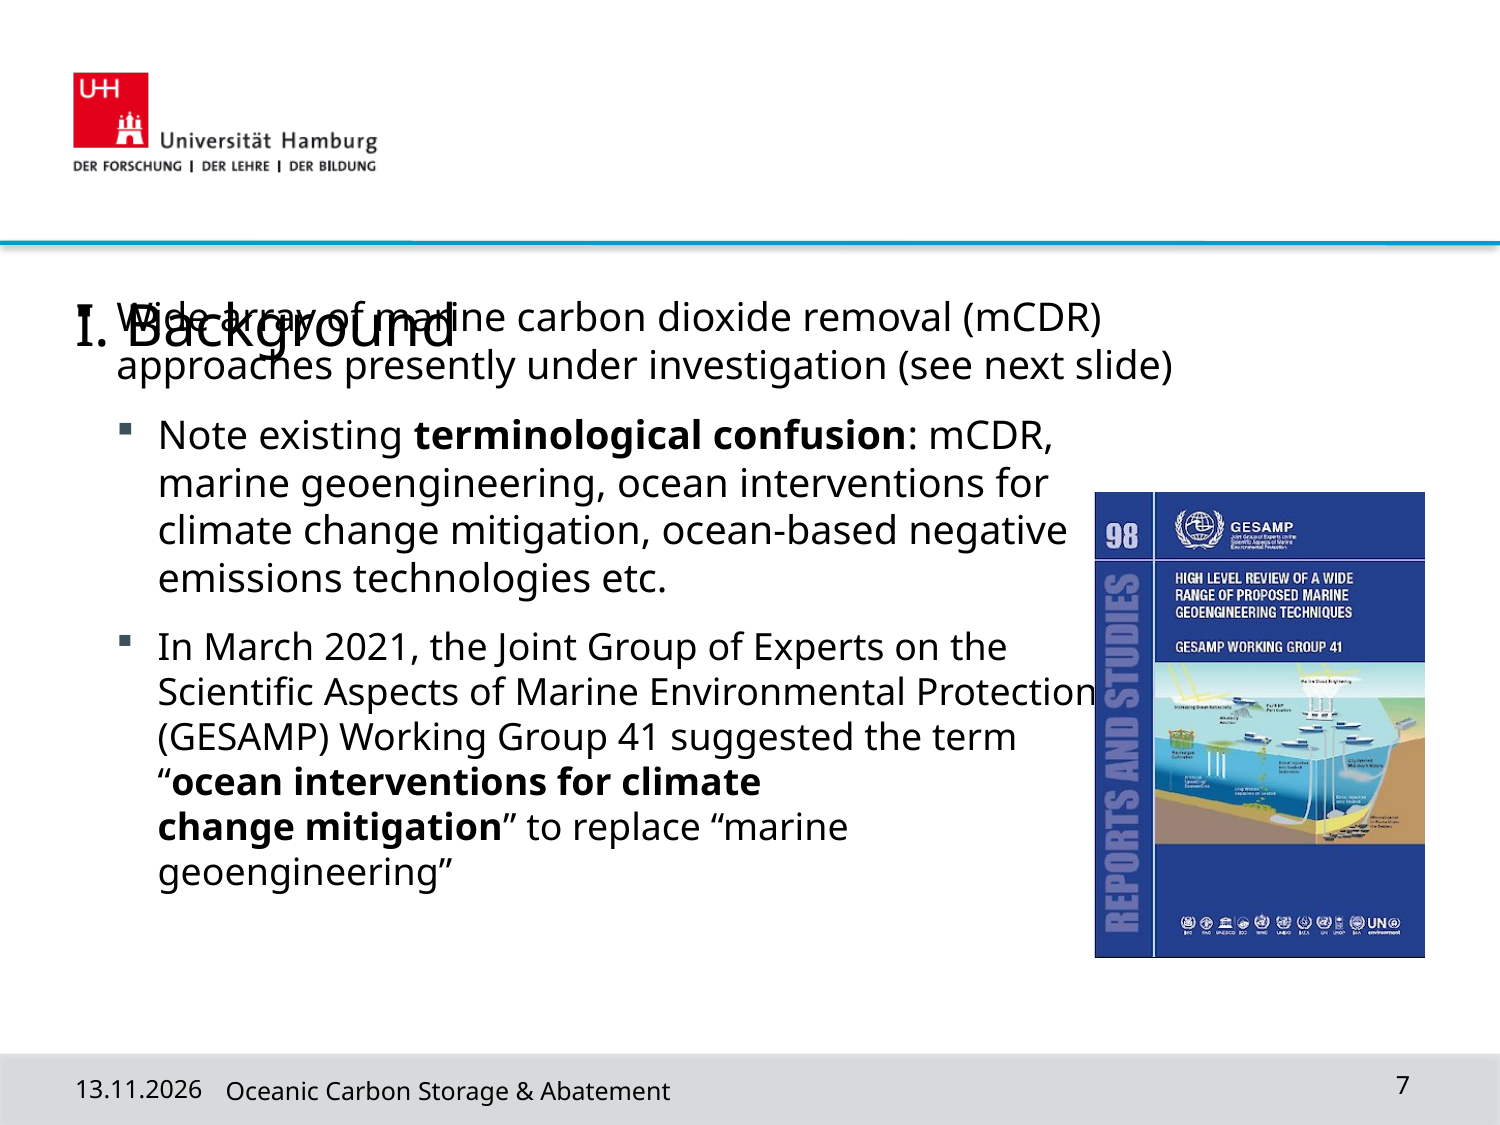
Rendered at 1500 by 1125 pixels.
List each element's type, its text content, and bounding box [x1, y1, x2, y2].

footer Oceanic Carbon Storage & Abatement [225, 1056, 1095, 1125]
list I. Background [75, 291, 1500, 368]
slide_number 7 [1196, 1056, 1425, 1117]
picture [1094, 492, 1425, 958]
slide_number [75, 1056, 224, 1125]
list Wide array of marine carbon dioxide removal (mCDR) approaches presently under investigation (see next slide) Note existing terminological confusion: mCDR, marine geoengineering, ocean interventions for climate change mitigation, ocean-based negative emissions technologies etc. In March 2021, the Joint Group of Experts on the Scientific Aspects of Marine Environmental Protection (GESAMP) Working Group 41 suggested the term “ocean interventions for climate change mitigation” to replace “marine geoengineering” [75, 368, 1219, 1031]
